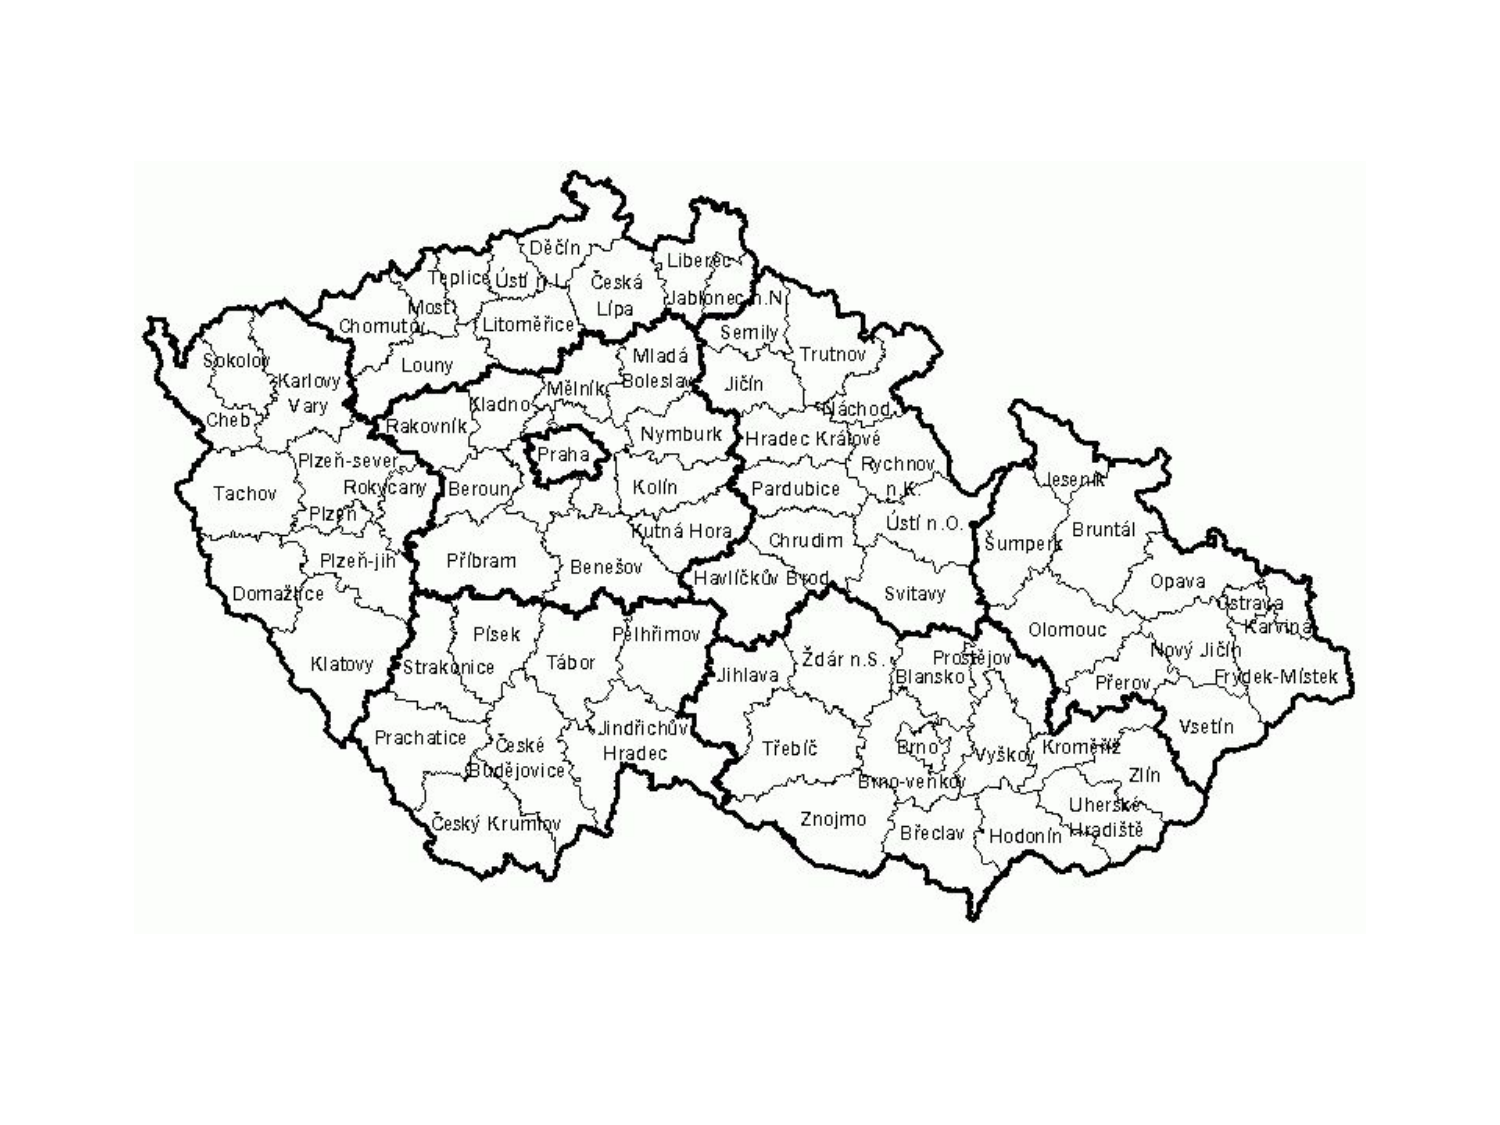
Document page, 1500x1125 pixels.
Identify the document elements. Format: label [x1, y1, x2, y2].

list [134, 161, 1366, 934]
